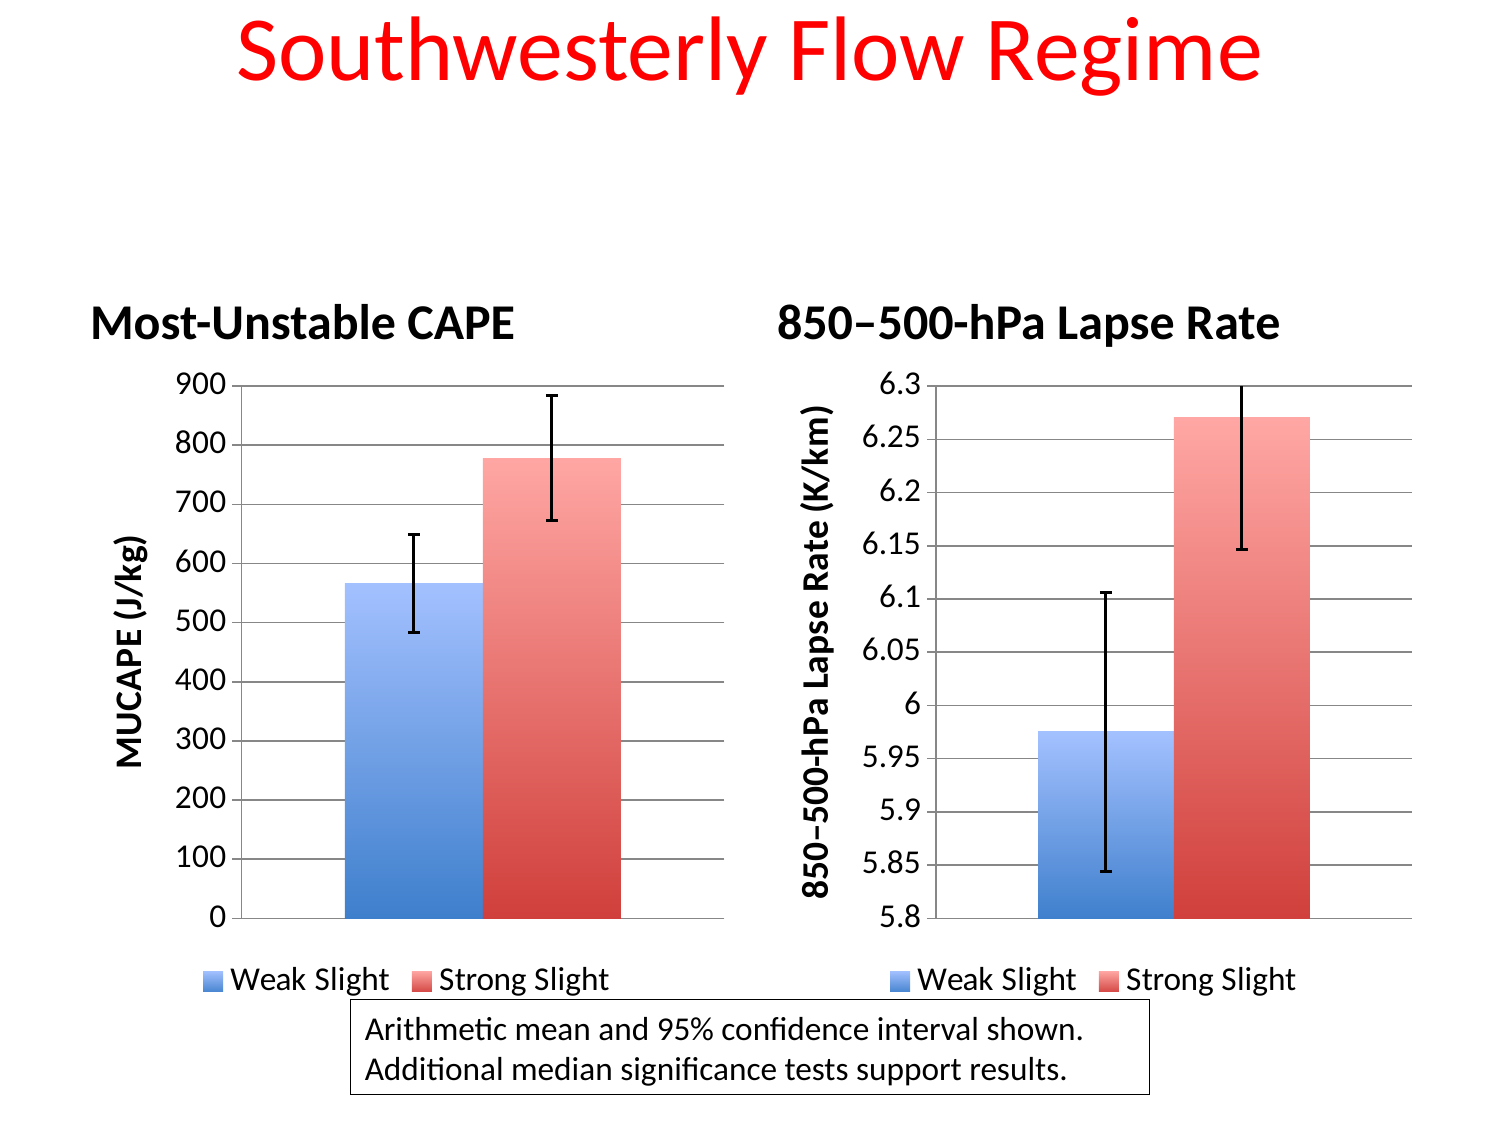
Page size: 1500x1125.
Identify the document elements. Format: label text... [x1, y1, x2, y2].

chart [761, 356, 1426, 1006]
text_box Arithmetic mean and 95% confidence interval shown. Additional median significance tests support results. [350, 999, 1150, 1095]
list Most-Unstable CAPE [75, 251, 738, 356]
chart [74, 356, 738, 1006]
list 850–500-hPa Lapse Rate [761, 251, 1425, 356]
text_box Southwesterly Flow Regime [156, 0, 1344, 138]
